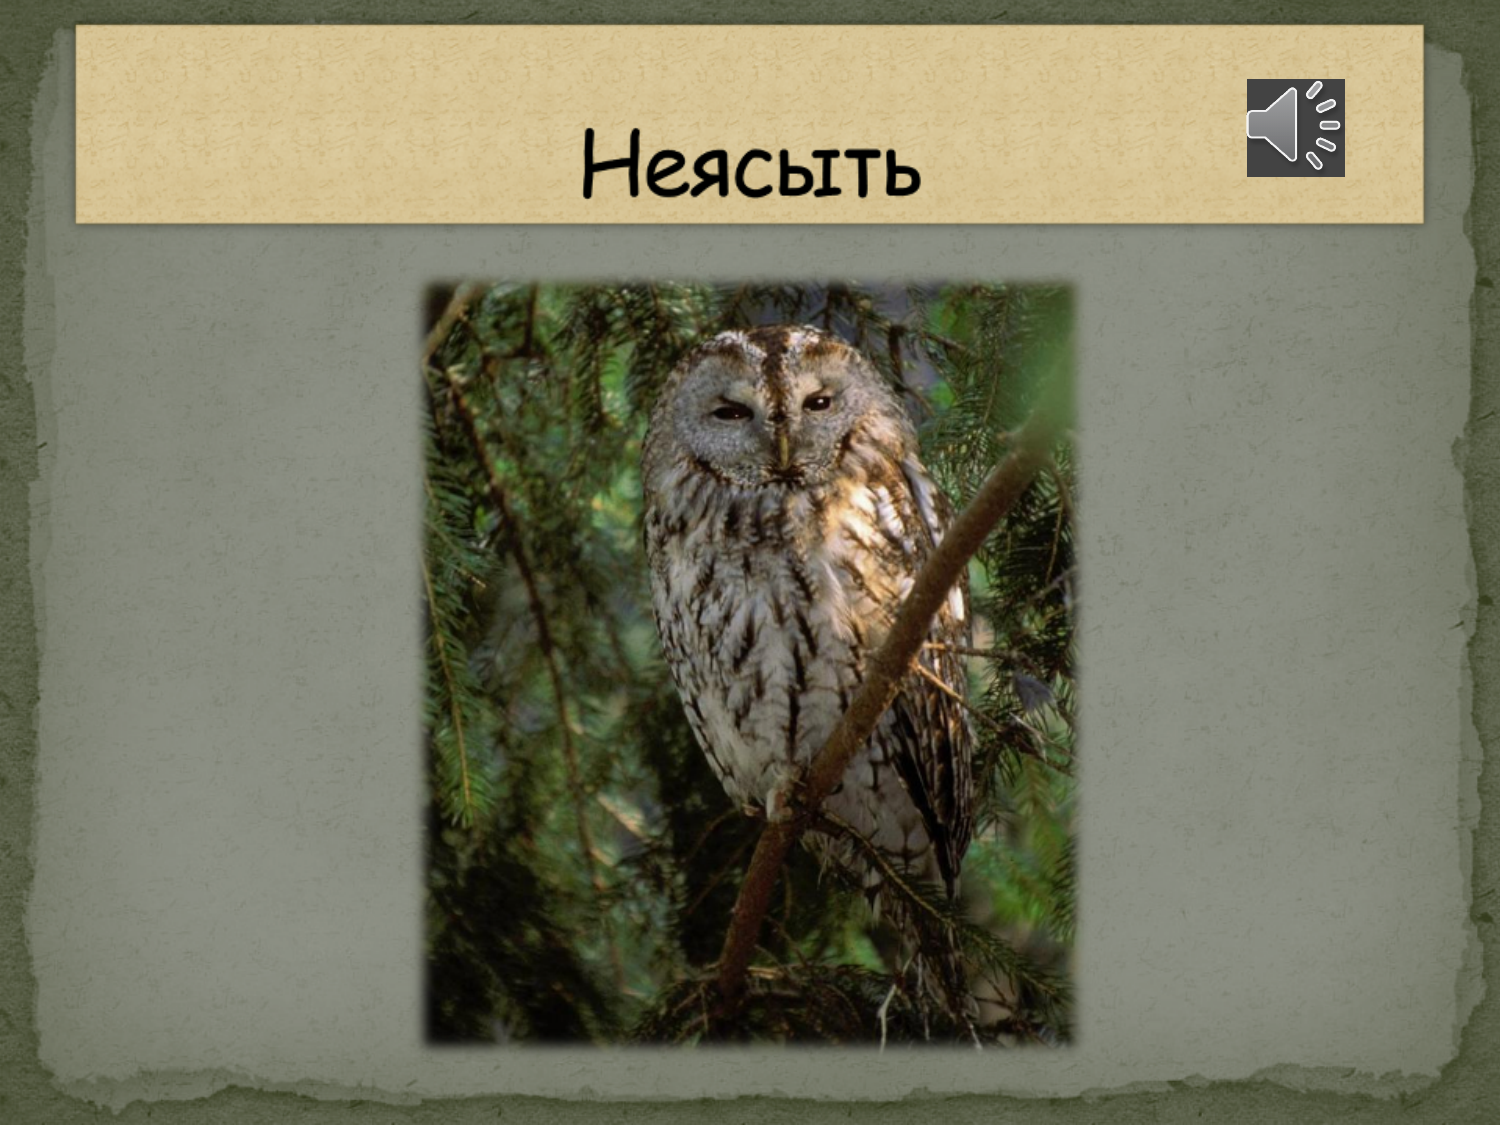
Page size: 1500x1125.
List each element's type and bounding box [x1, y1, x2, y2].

title [60, 10, 1443, 241]
list [407, 267, 1094, 1065]
picture [1248, 80, 1345, 177]
